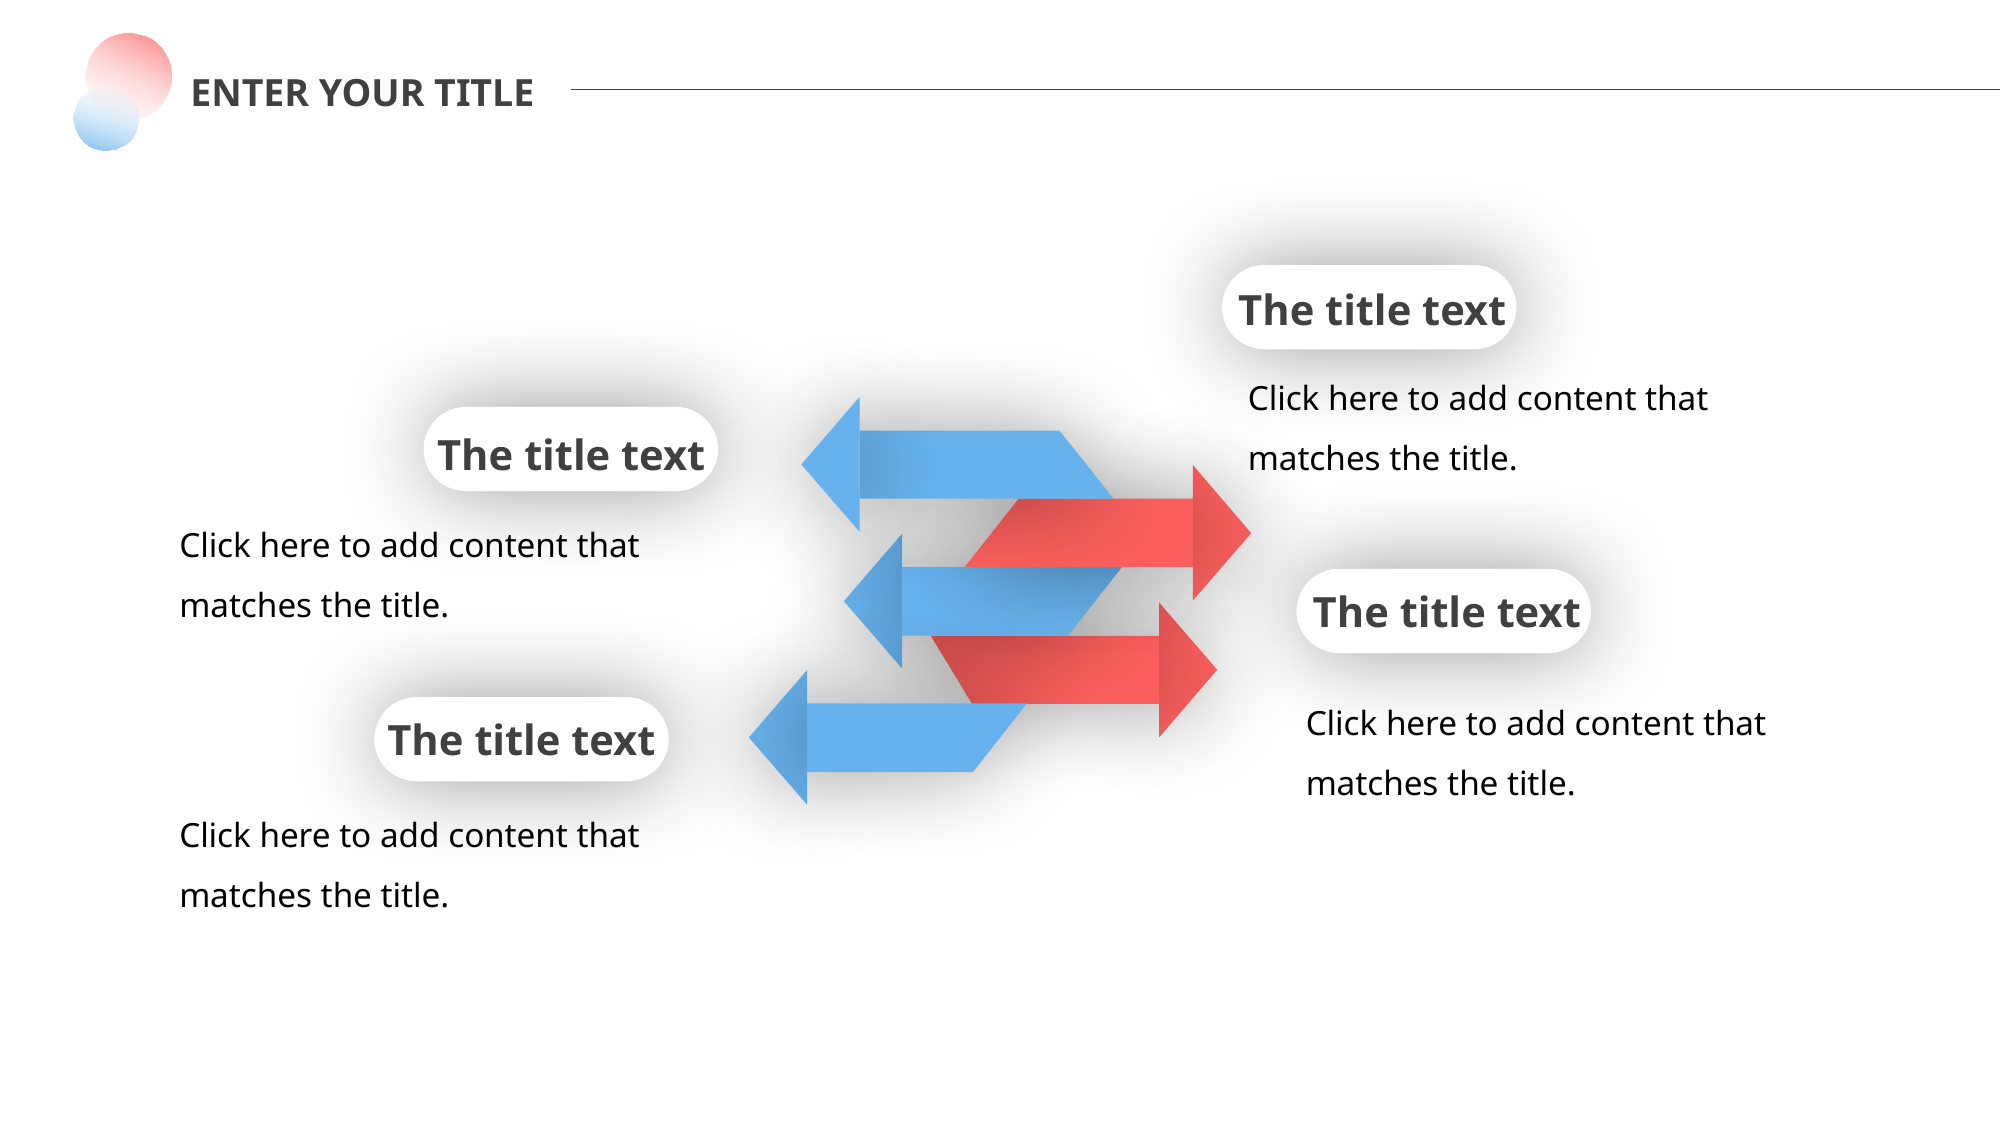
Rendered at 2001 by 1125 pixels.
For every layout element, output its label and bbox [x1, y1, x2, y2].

text_box [164, 697, 692, 917]
text_box [1291, 568, 1833, 804]
text_box [748, 396, 1252, 805]
text_box [164, 406, 742, 626]
text_box [1221, 265, 1849, 479]
